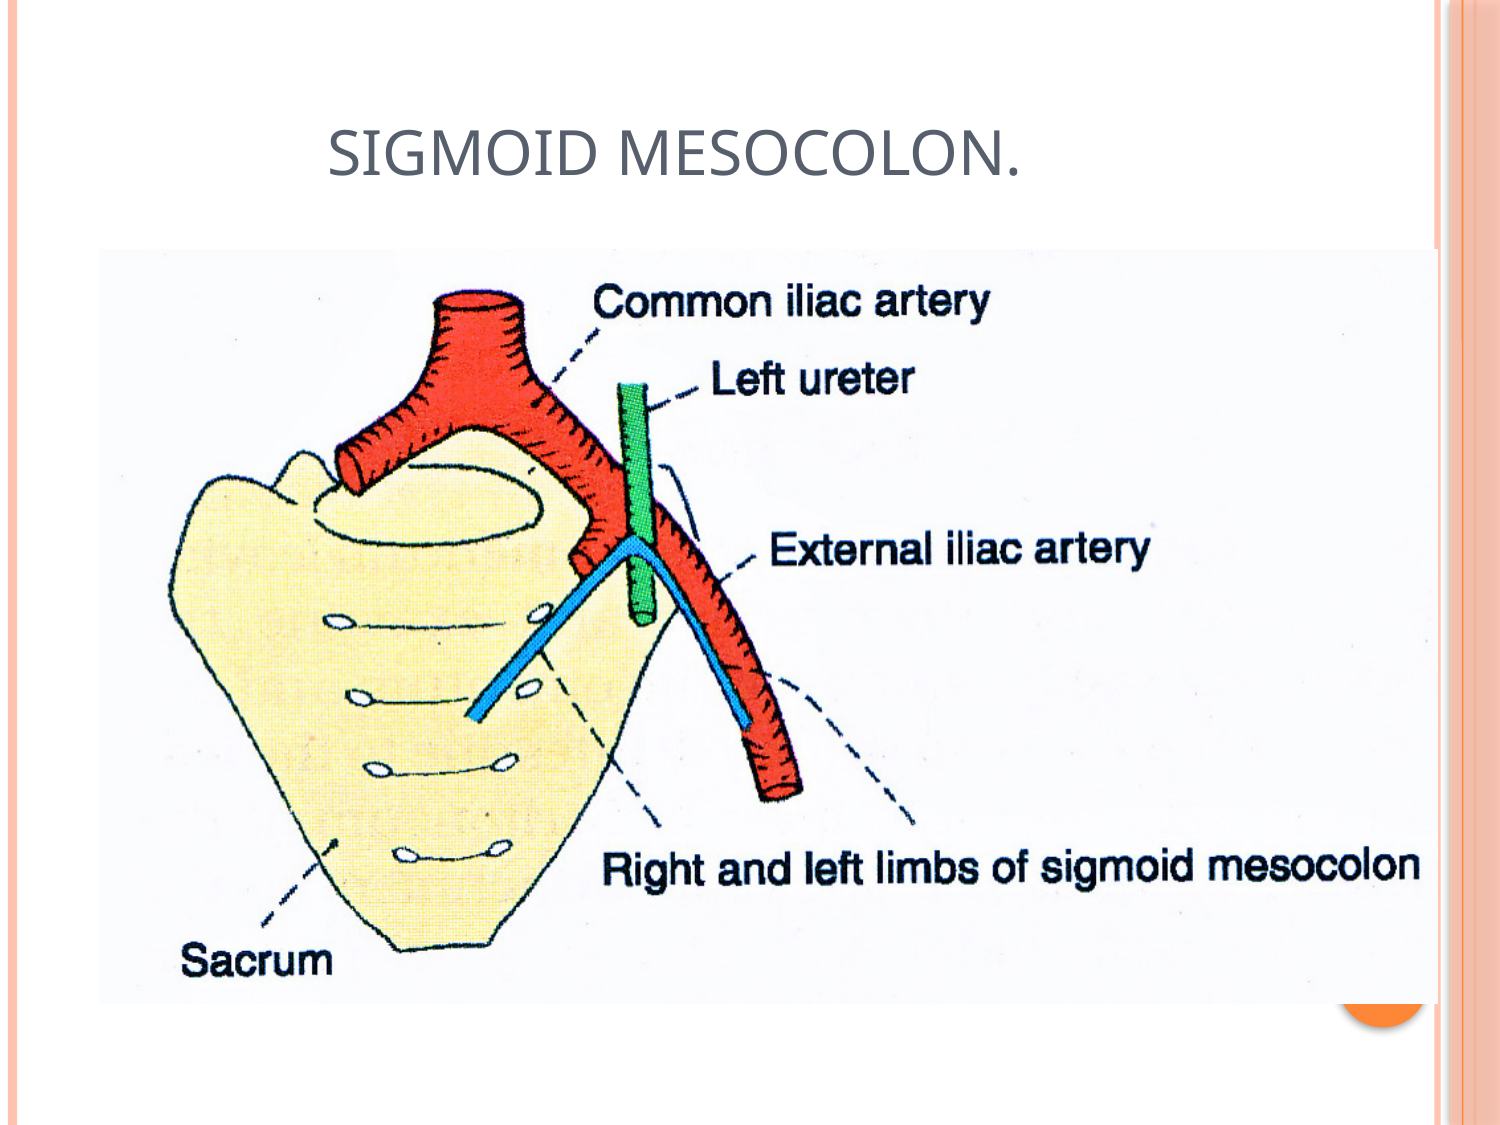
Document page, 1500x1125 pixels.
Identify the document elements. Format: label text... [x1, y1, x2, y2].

picture [99, 249, 1438, 1005]
title Sigmoid mesocolon. [312, 62, 1150, 196]
